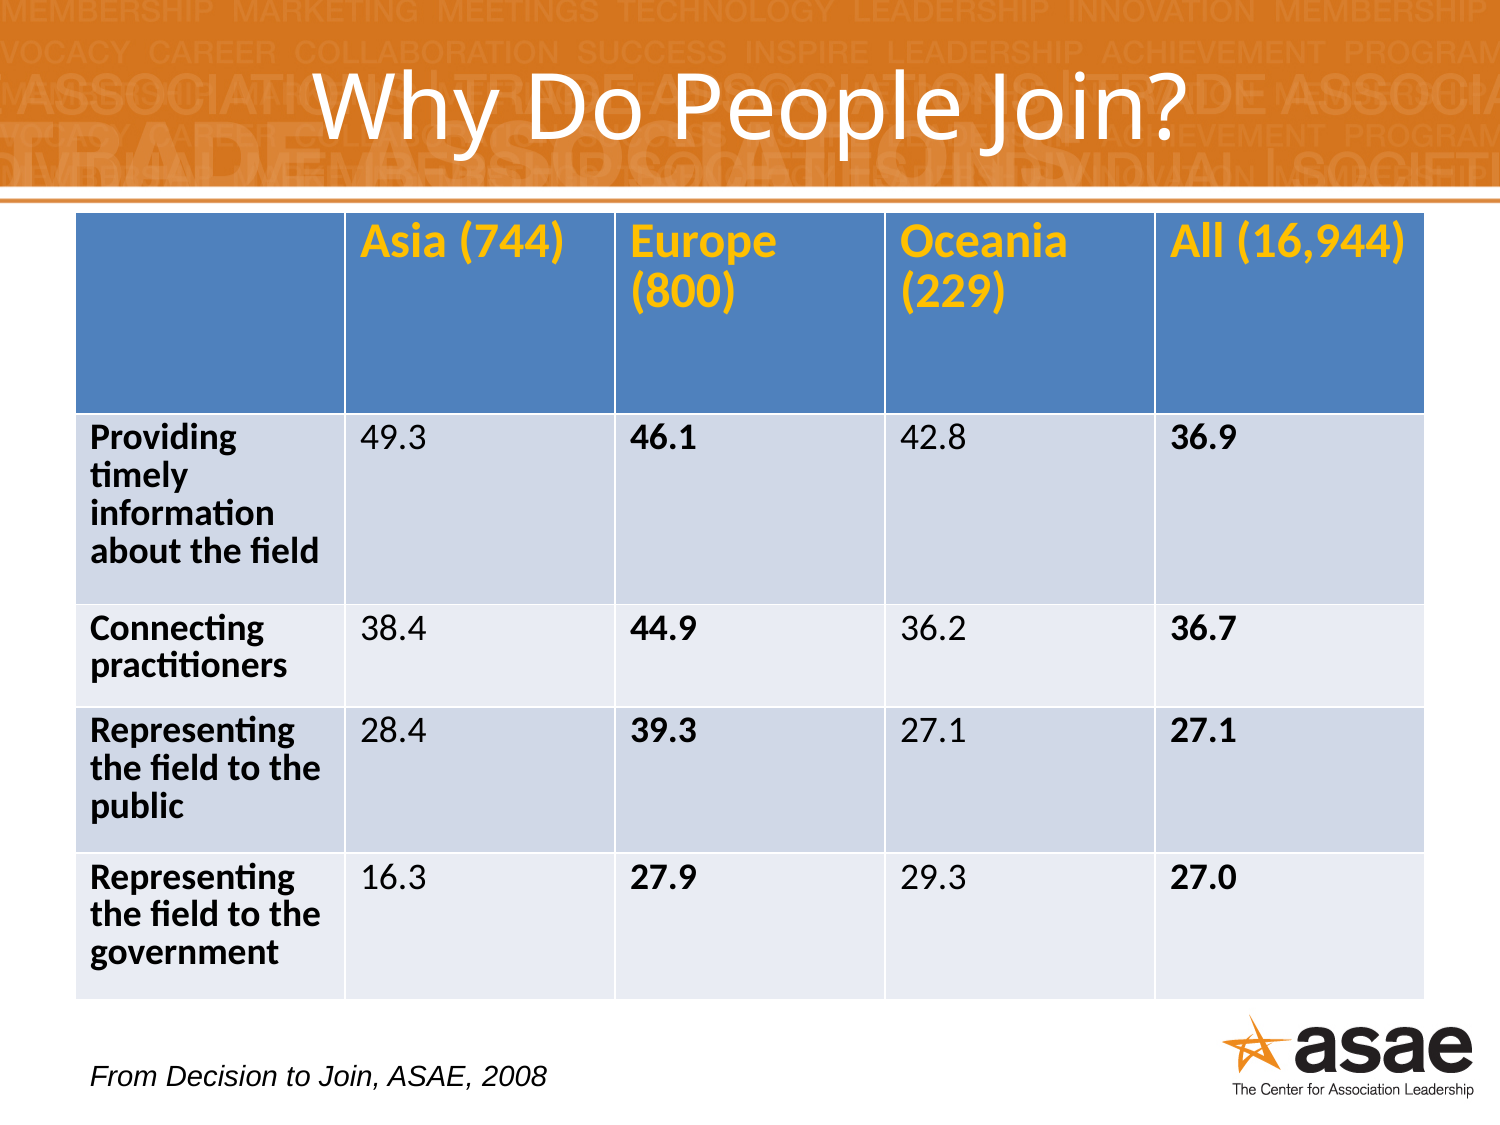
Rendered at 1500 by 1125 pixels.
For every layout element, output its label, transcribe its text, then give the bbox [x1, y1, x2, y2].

table_cell Representing the field to the government [76, 854, 344, 999]
table_header Oceania (229) [886, 213, 1154, 413]
table_cell 49.3 [346, 415, 614, 604]
table_cell Providing timely information about the field [76, 415, 344, 604]
table_cell 39.3 [616, 708, 884, 852]
table_cell 36.9 [1156, 415, 1424, 604]
table_cell 42.8 [886, 415, 1154, 604]
table_cell 44.9 [616, 605, 884, 706]
table_cell 38.4 [346, 605, 614, 706]
slide_number From Decision to Join, ASAE, 2008 [75, 1050, 863, 1125]
table_header Asia (744) [346, 213, 614, 413]
table_cell 27.1 [886, 708, 1154, 852]
table_cell 46.1 [616, 415, 884, 604]
table_cell Representing the field to the public [76, 708, 344, 852]
title Why Do People Join? [74, 8, 1426, 197]
table_header [76, 213, 344, 413]
table_cell 27.0 [1156, 854, 1424, 999]
table_cell 36.7 [1156, 605, 1424, 706]
table_cell 36.2 [886, 605, 1154, 706]
table_header All (16,944) [1156, 213, 1424, 413]
table_cell 27.9 [616, 854, 884, 999]
picture [0, 0, 1500, 1125]
table_cell 28.4 [346, 708, 614, 852]
table_cell Connecting practitioners [76, 605, 344, 706]
table_header Europe (800) [616, 213, 884, 413]
table_cell 29.3 [886, 854, 1154, 999]
table_cell 27.1 [1156, 708, 1424, 852]
table_cell 16.3 [346, 854, 614, 999]
